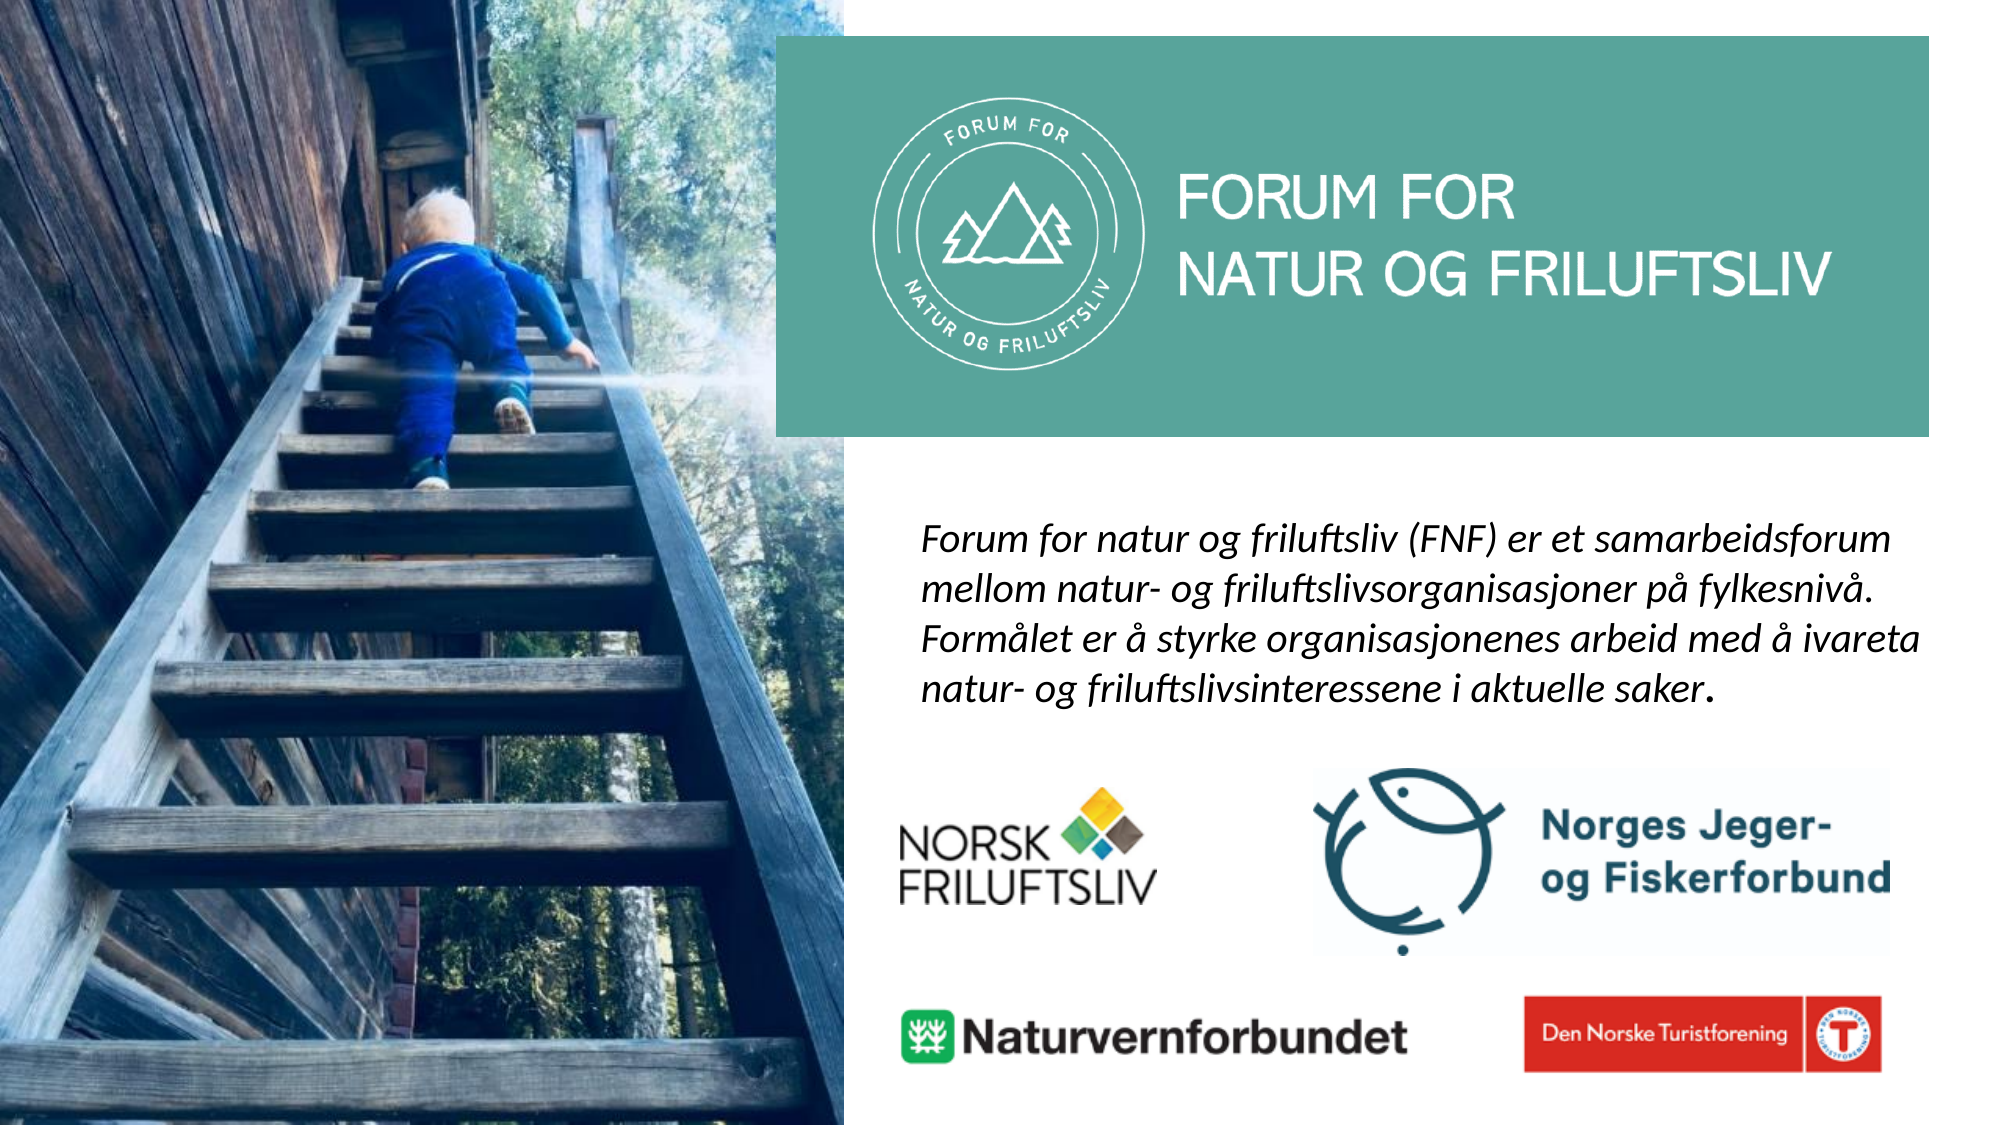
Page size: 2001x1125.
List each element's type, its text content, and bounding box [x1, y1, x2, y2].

picture [0, 0, 1929, 1125]
picture [900, 1004, 1412, 1066]
text_box Forum for natur og friluftsliv (FNF) er et samarbeidsforum mellom natur- og friluftslivsorganisasjoner på fylkesnivå. Formålet er å styrke organisasjonenes arbeid med å ivareta natur- og friluftslivsinteressene i aktuelle saker. [906, 503, 1944, 718]
picture [1517, 989, 1890, 1081]
picture [900, 787, 1157, 905]
picture [1313, 768, 1890, 956]
